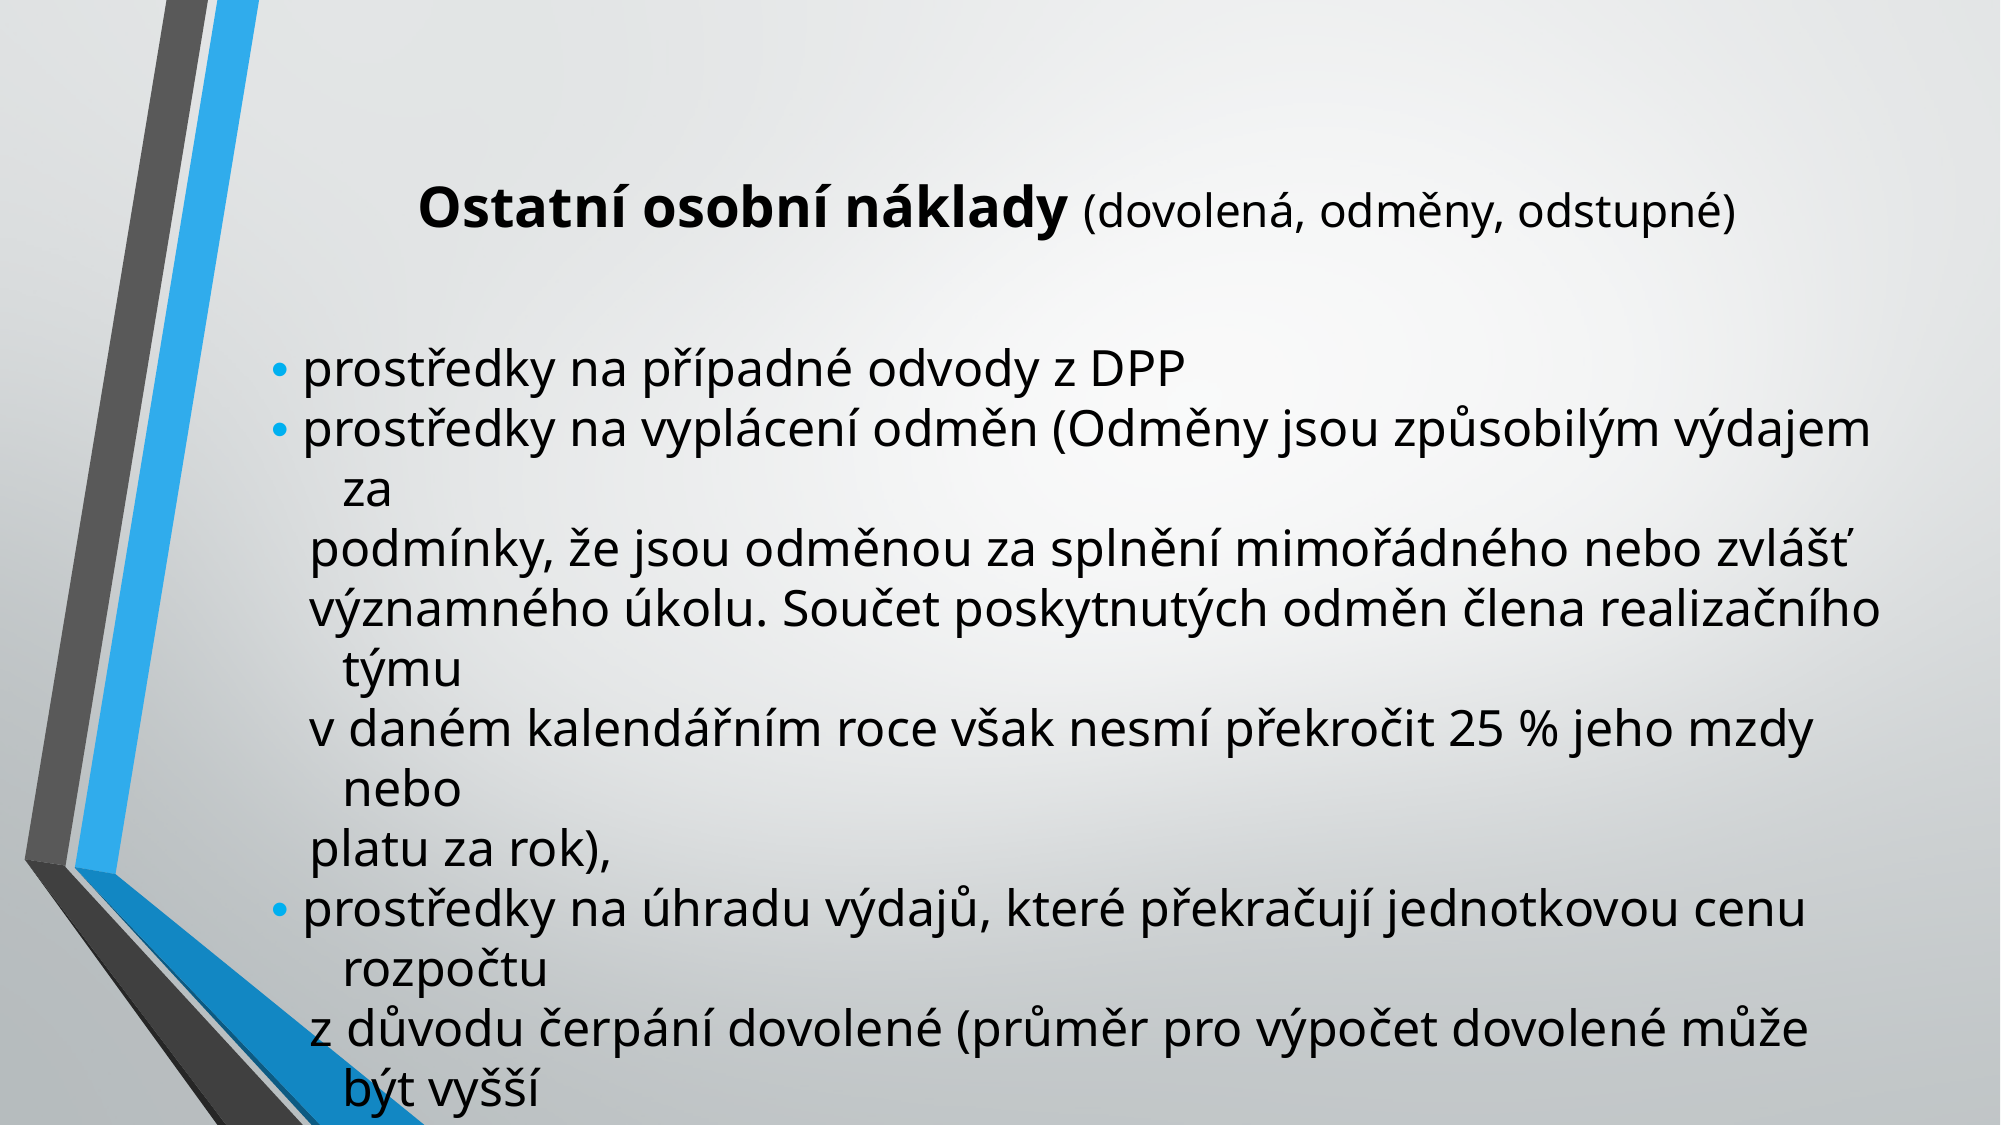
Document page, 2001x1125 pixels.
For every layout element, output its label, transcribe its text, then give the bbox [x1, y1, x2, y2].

text_box Ostatní osobní náklady (dovolená, odměny, odstupné) • prostředky na případné odvody z DPP • prostředky na vyplácení odměn (Odměny jsou způsobilým výdajem za podmínky, že jsou odměnou za splnění mimořádného nebo zvlášť významného úkolu. Součet poskytnutých odměn člena realizačního týmu v daném kalendářním roce však nesmí překročit 25 % jeho mzdy nebo platu za rok), • prostředky na úhradu výdajů, které překračují jednotkovou cenu rozpočtu z důvodu čerpání dovolené (průměr pro výpočet dovolené může být vyšší a to ovlivní celkovou výši náhrady) • při převodu z DPP na DPČ je třeba počítat s odvody na sociální a zdravotní pojištění ve výši 34 % z odměny z dohody [252, 86, 1903, 1125]
